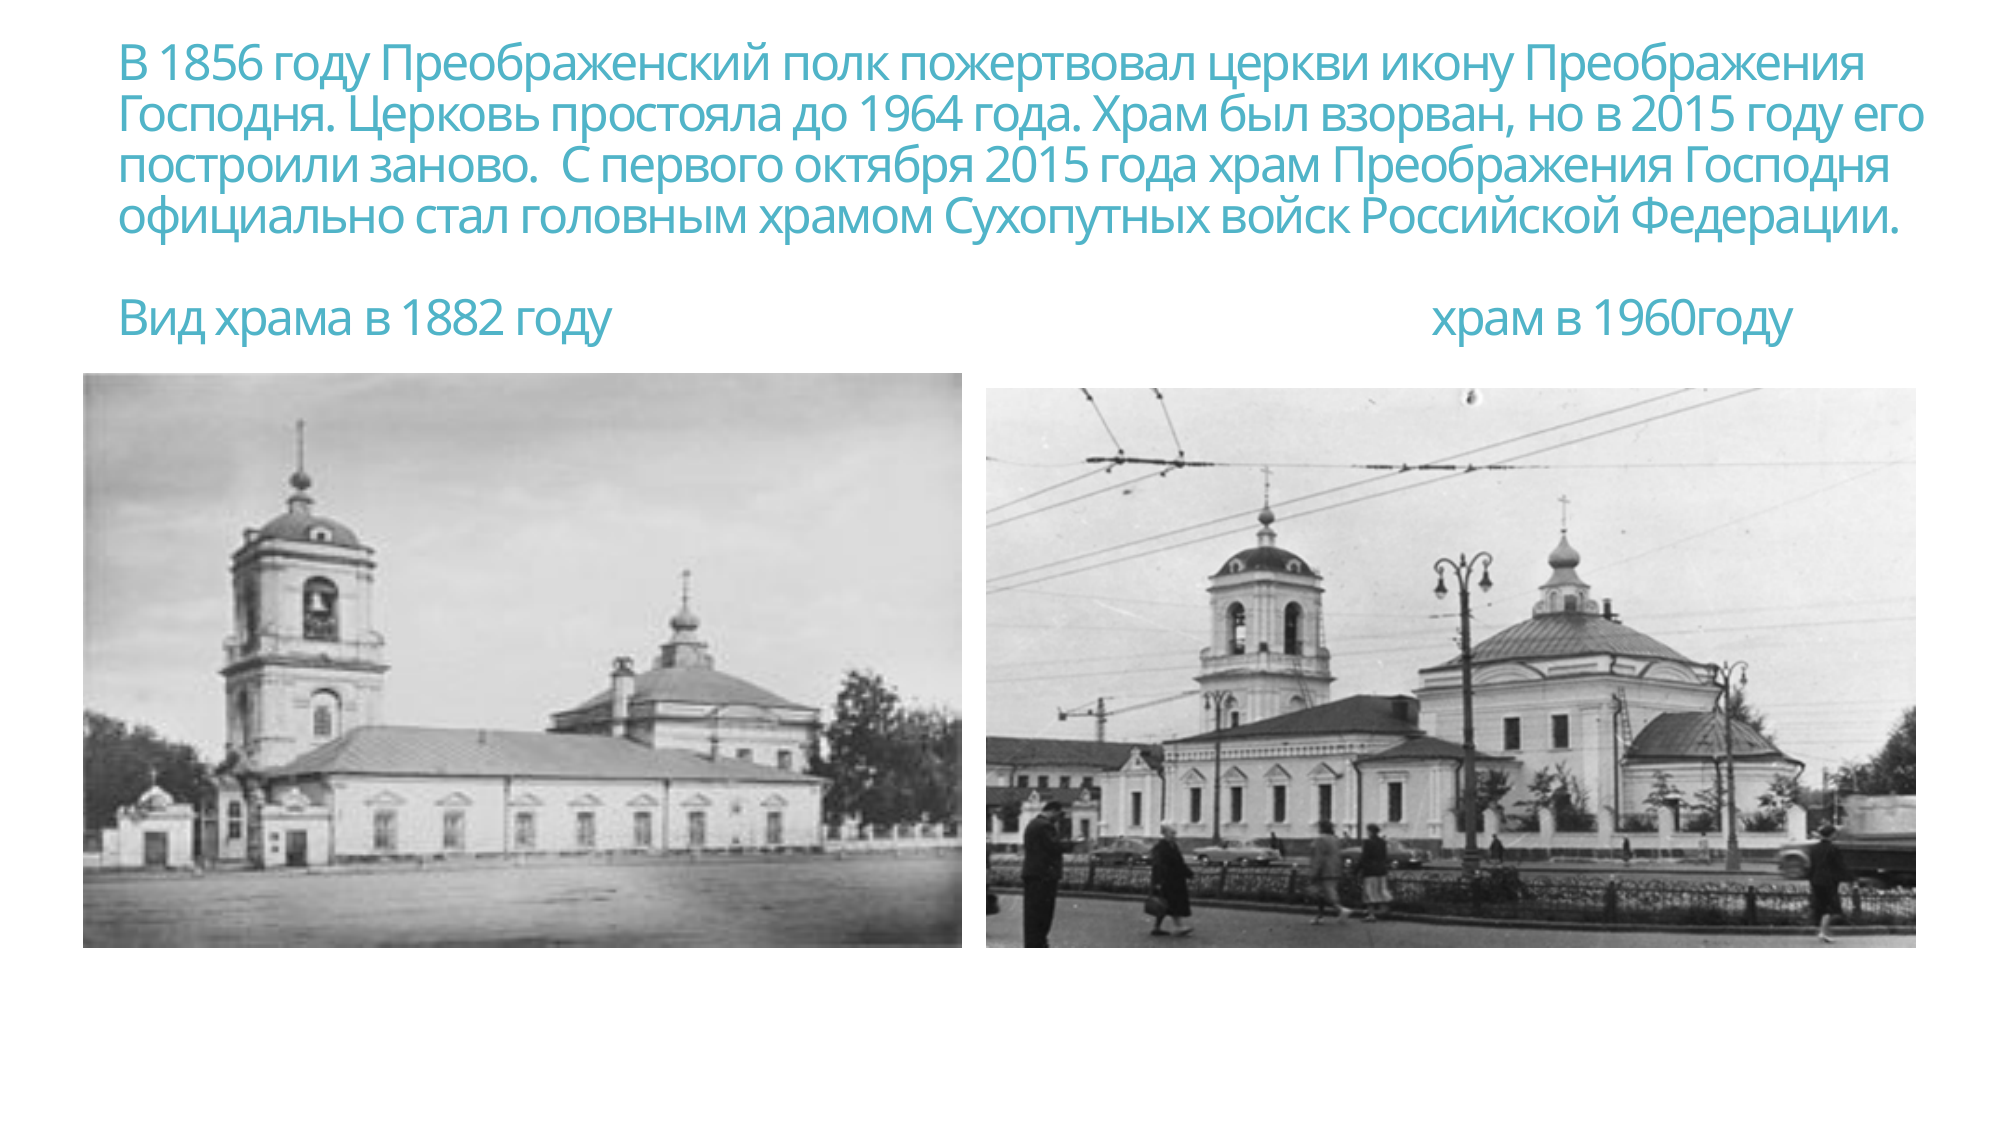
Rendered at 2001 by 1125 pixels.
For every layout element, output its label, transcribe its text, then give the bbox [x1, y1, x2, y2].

title В 1856 году Преображенский полк пожертвовал церкви икону Преображения Господня. Церковь простояла до 1964 года. Храм был взорван, но в 2015 году его построили заново. С первого октября 2015 года храм Преображения Господня официально стал головным храмом Сухопутных войск Российской Федерации. Вид храма в 1882 году храм в 1960году [102, 30, 1946, 355]
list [83, 373, 963, 948]
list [985, 388, 1916, 949]
